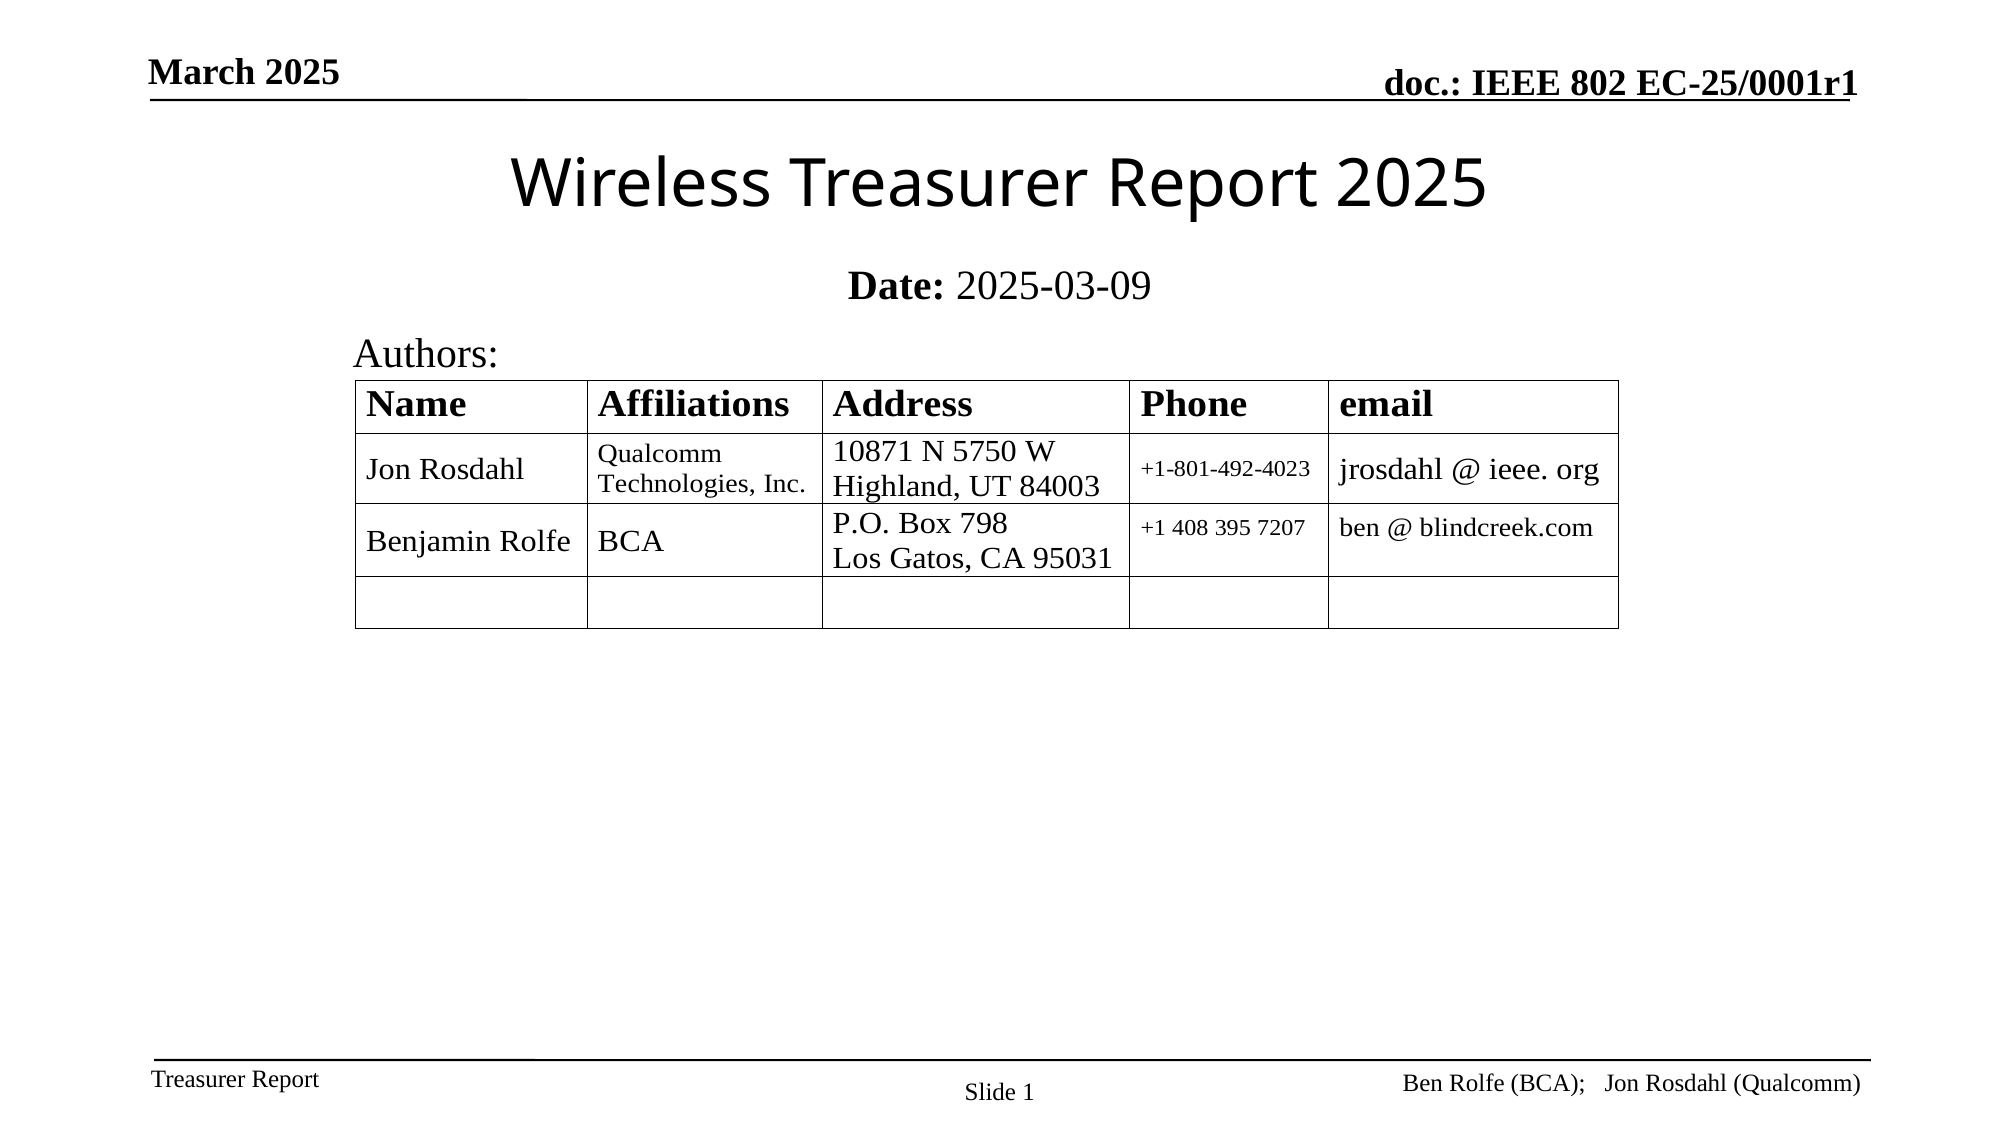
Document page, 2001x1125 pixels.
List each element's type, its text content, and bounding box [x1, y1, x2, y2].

title Wireless Treasurer Report 2025 [362, 112, 1638, 248]
list Date: 2025-03-09 [362, 249, 1638, 316]
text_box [339, 379, 1638, 674]
text_box Authors: [337, 318, 575, 380]
slide_number Slide 1 [943, 1075, 1057, 1118]
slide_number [147, 46, 526, 92]
footer Ben Rolfe (BCA); Jon Rosdahl (Qualcomm) [1362, 1066, 1862, 1097]
